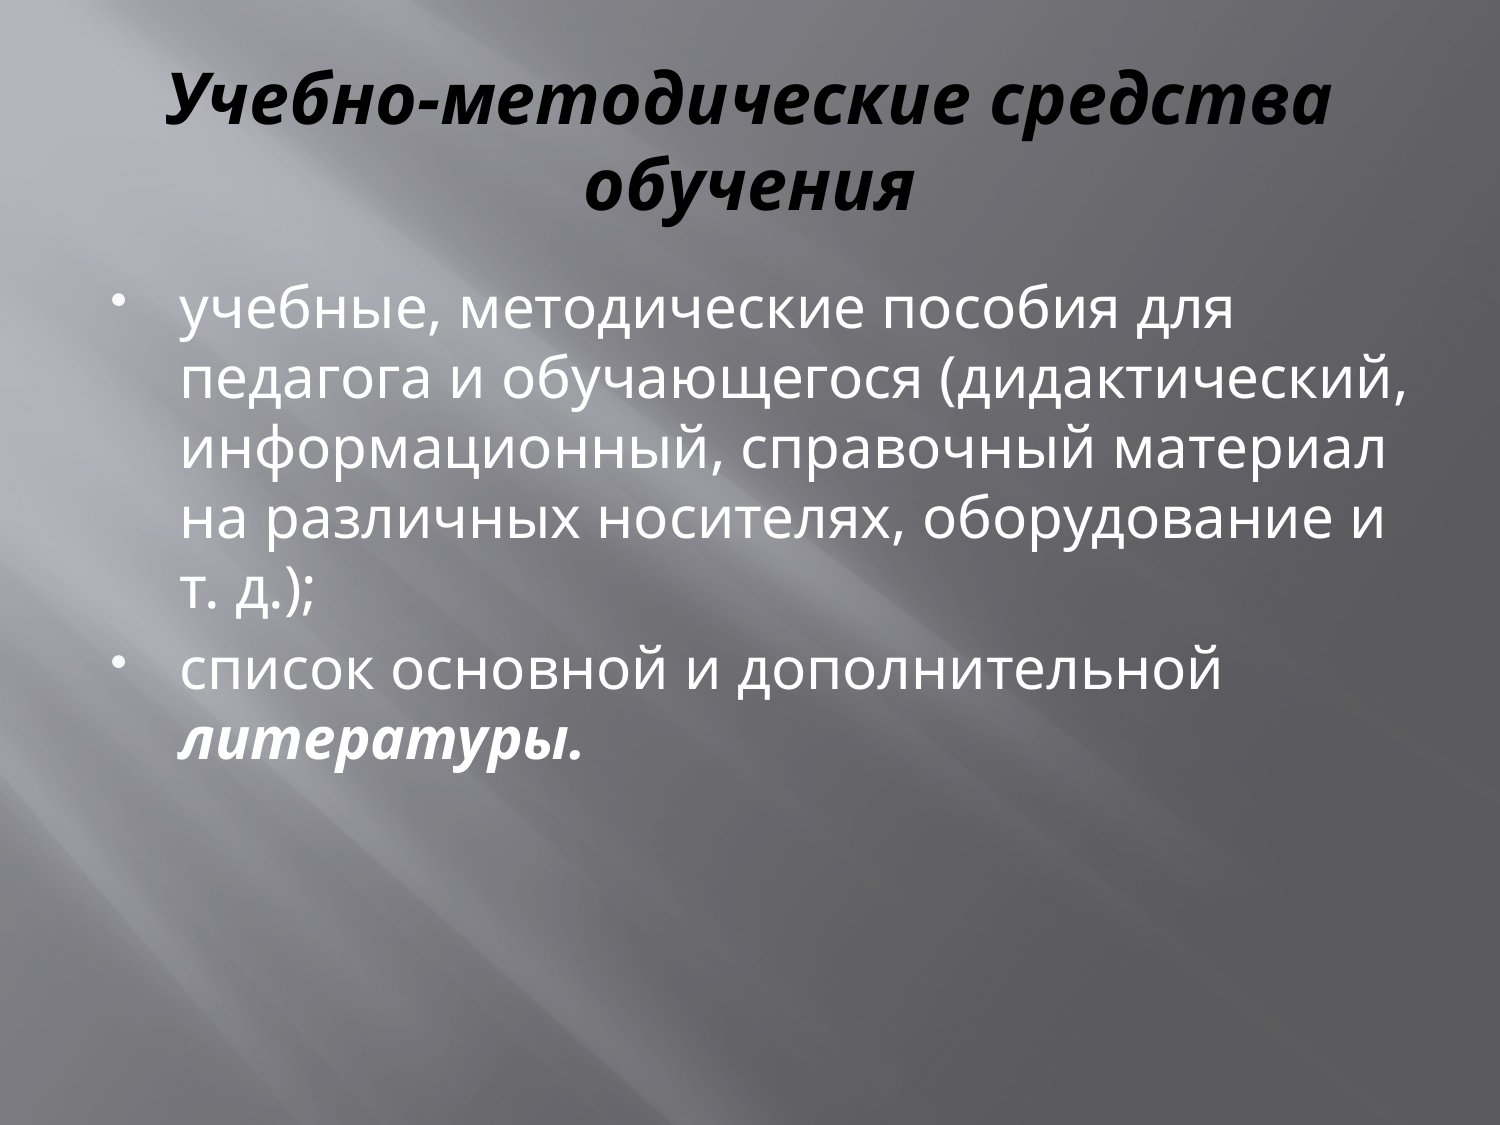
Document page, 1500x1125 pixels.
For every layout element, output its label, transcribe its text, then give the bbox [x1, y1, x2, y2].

list учебные, методические пособия для педагога и обучающегося (дидактический, информационный, справочный материал на различных носителях, оборудование и т. д.); список основной и дополнительной литературы. [75, 262, 1425, 1035]
title Учебно-методические средства обучения [75, 45, 1425, 233]
